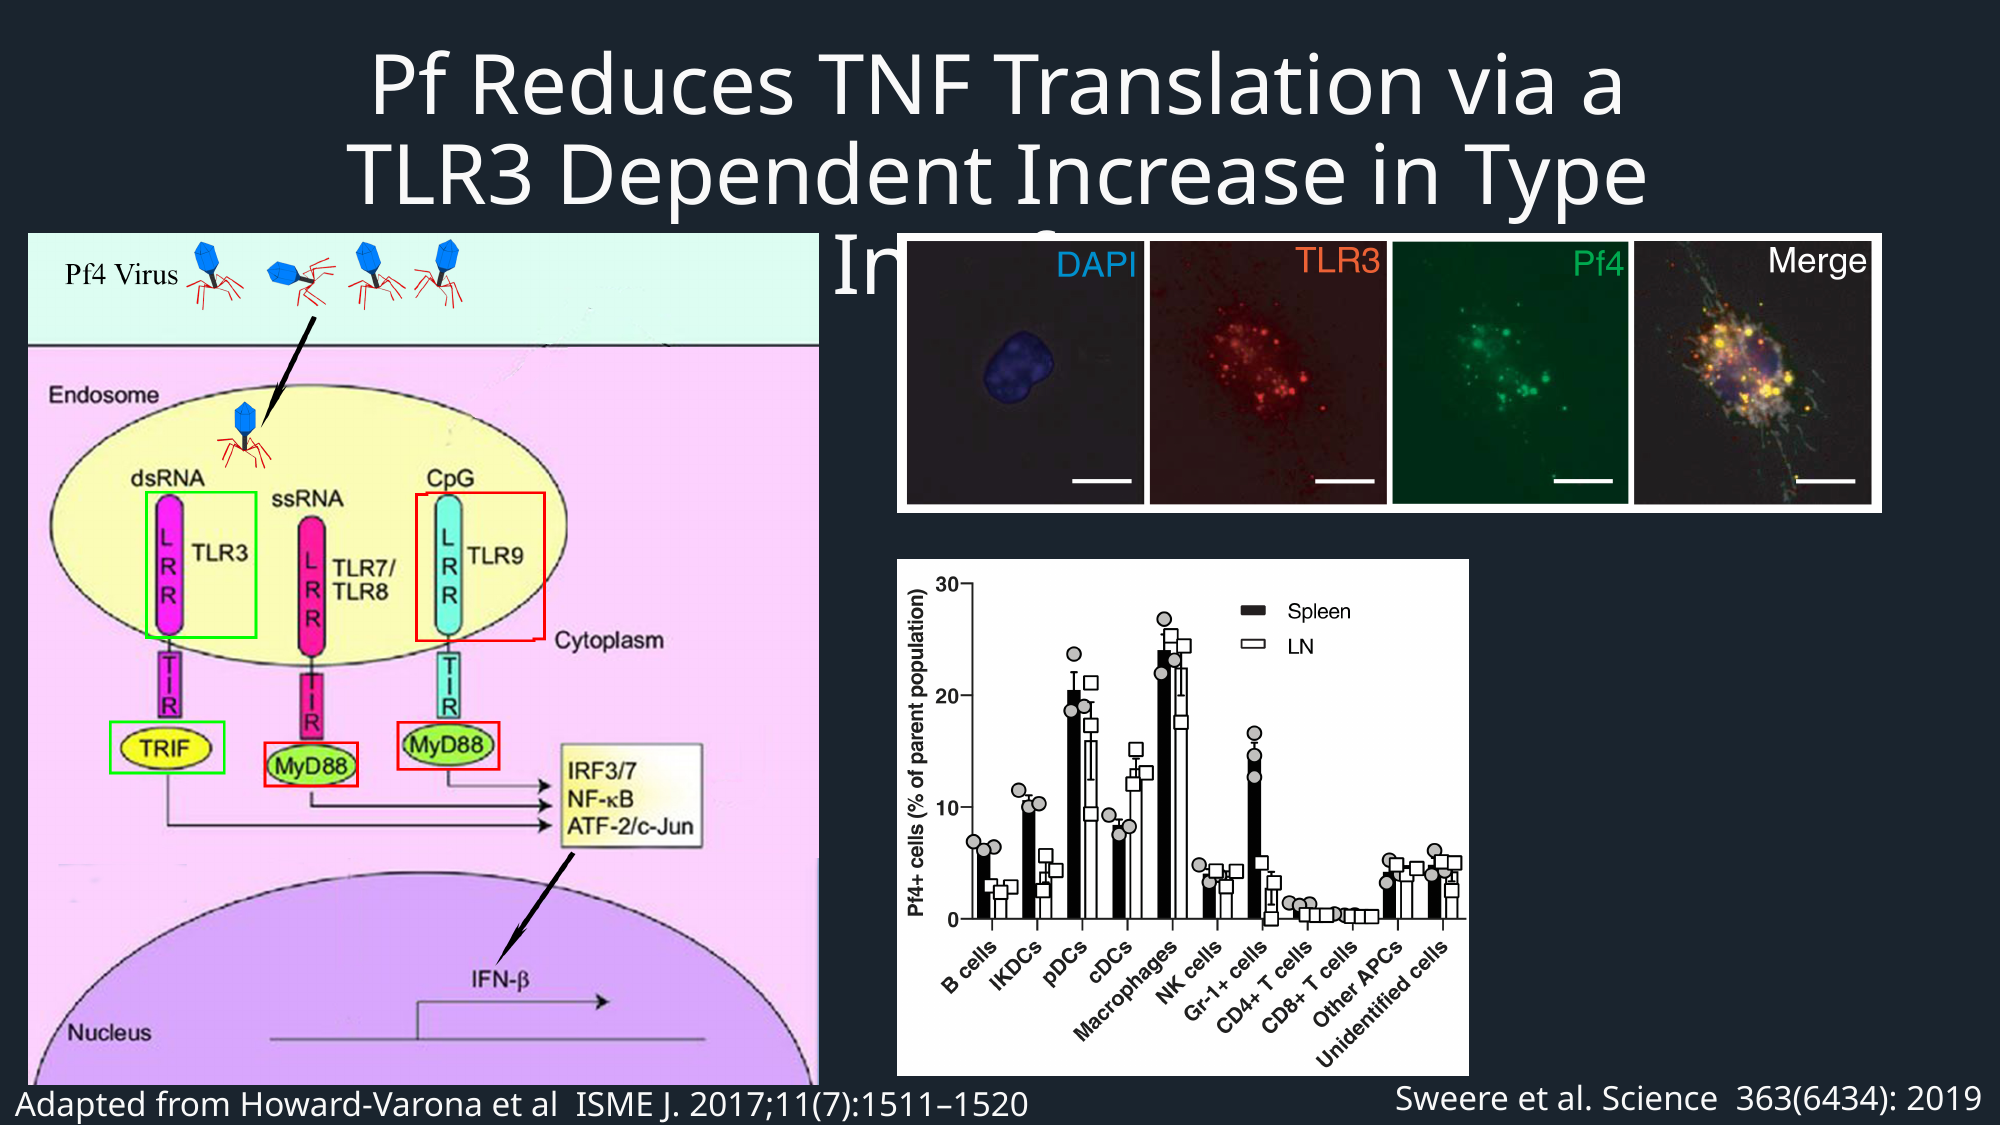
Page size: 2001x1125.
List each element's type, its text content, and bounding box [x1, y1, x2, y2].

picture [897, 233, 1882, 513]
list Pf Reduces TNF Translation via a TLR3 Dependent Increase in Type 1 Interferon [307, 35, 1690, 133]
picture [28, 233, 819, 1085]
text_box Adapted from Howard-Varona et al ISME J. 2017;11(7):1511–1520 [0, 1075, 1056, 1125]
picture [897, 559, 1469, 1076]
text_box Sweere et al. Science 363(6434): 2019 [1380, 1069, 1999, 1125]
